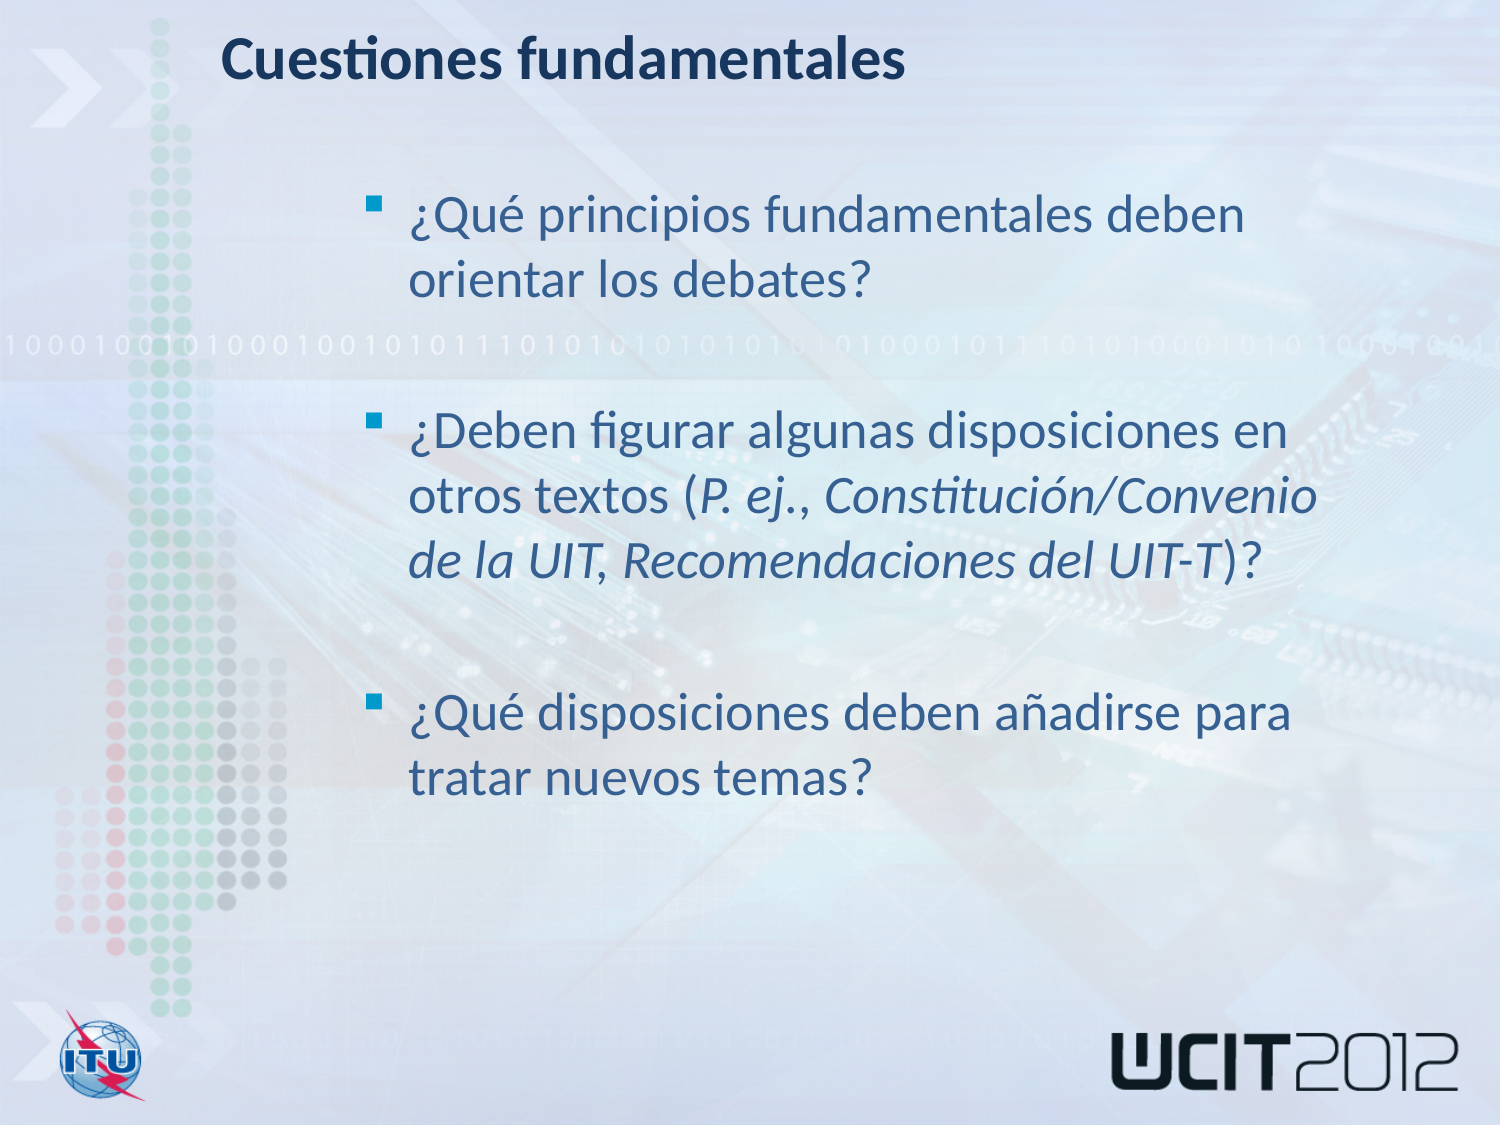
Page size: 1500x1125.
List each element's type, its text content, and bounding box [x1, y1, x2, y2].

text_box ¿Qué principios fundamentales deben orientar los debates? ¿Deben figurar algunas disposiciones en otros textos (P. ej., Constitución/Convenio de la UIT, Recomendaciones del UIT-T)? ¿Qué disposiciones deben añadirse para tratar nuevos temas? [271, 170, 1361, 998]
text_box Cuestiones fundamentales [206, 9, 1484, 109]
picture [0, 0, 1500, 1125]
